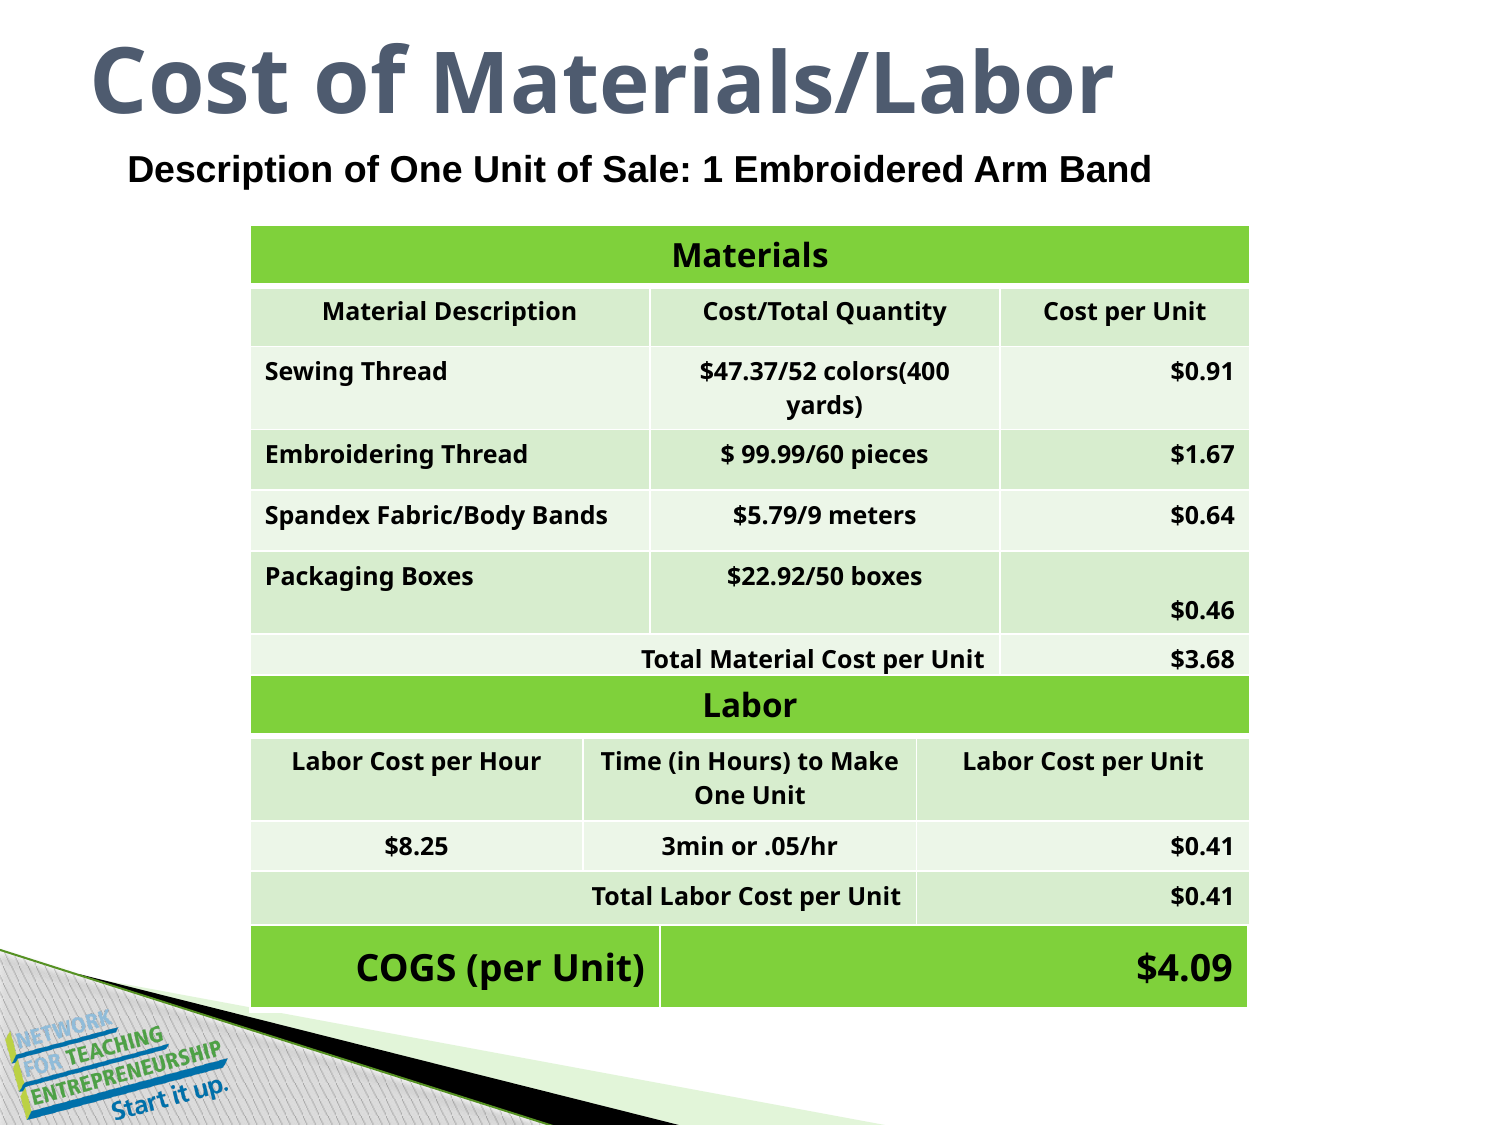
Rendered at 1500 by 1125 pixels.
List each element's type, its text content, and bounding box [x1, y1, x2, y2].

table_cell $47.37/52 colors(400 yards) [651, 347, 999, 429]
table_header COGS (per Unit) [251, 926, 659, 1007]
title Cost of Materials/Labor [75, 24, 1438, 150]
table_cell Spandex Fabric/Body Bands [251, 491, 649, 550]
table_cell $8.25 [251, 822, 582, 870]
table_cell Sewing Thread [251, 347, 649, 429]
table_cell $5.79/9 meters [651, 491, 999, 550]
table_cell $0.91 [1001, 347, 1249, 429]
table_cell $ 99.99/60 pieces [651, 430, 999, 489]
picture [5, 1008, 228, 1120]
text_box Description of One Unit of Sale: 1 Embroidered Arm Band [112, 137, 1263, 198]
table_cell Material Description [251, 289, 649, 346]
table_cell Packaging Boxes [251, 552, 649, 633]
table_cell $0.64 [1001, 491, 1249, 550]
table_cell Cost per Unit [1001, 289, 1249, 346]
table_cell Total Labor Cost per Unit [251, 872, 916, 924]
table_cell $1.67 [1001, 430, 1249, 489]
picture [32, 1061, 228, 1120]
table_cell $0.41 [917, 872, 1249, 924]
table_header Materials [251, 226, 1249, 283]
table_cell 3min or .05/hr [584, 822, 916, 870]
table_cell $22.92/50 boxes [651, 552, 999, 633]
table_cell $3.68 [1001, 635, 1249, 674]
table_cell $0.41 [917, 822, 1249, 870]
table_cell Labor Cost per Hour [251, 739, 582, 820]
table_header $4.09 [661, 926, 1247, 1007]
table_header Labor [251, 676, 1249, 733]
table_cell Embroidering Thread [251, 430, 649, 489]
table_cell Labor Cost per Unit [917, 739, 1249, 820]
table_cell Cost/Total Quantity [651, 289, 999, 346]
table_cell Time (in Hours) to Make One Unit [584, 739, 916, 820]
table_cell Total Material Cost per Unit [251, 635, 999, 674]
table_cell $0.46 [1001, 552, 1249, 633]
